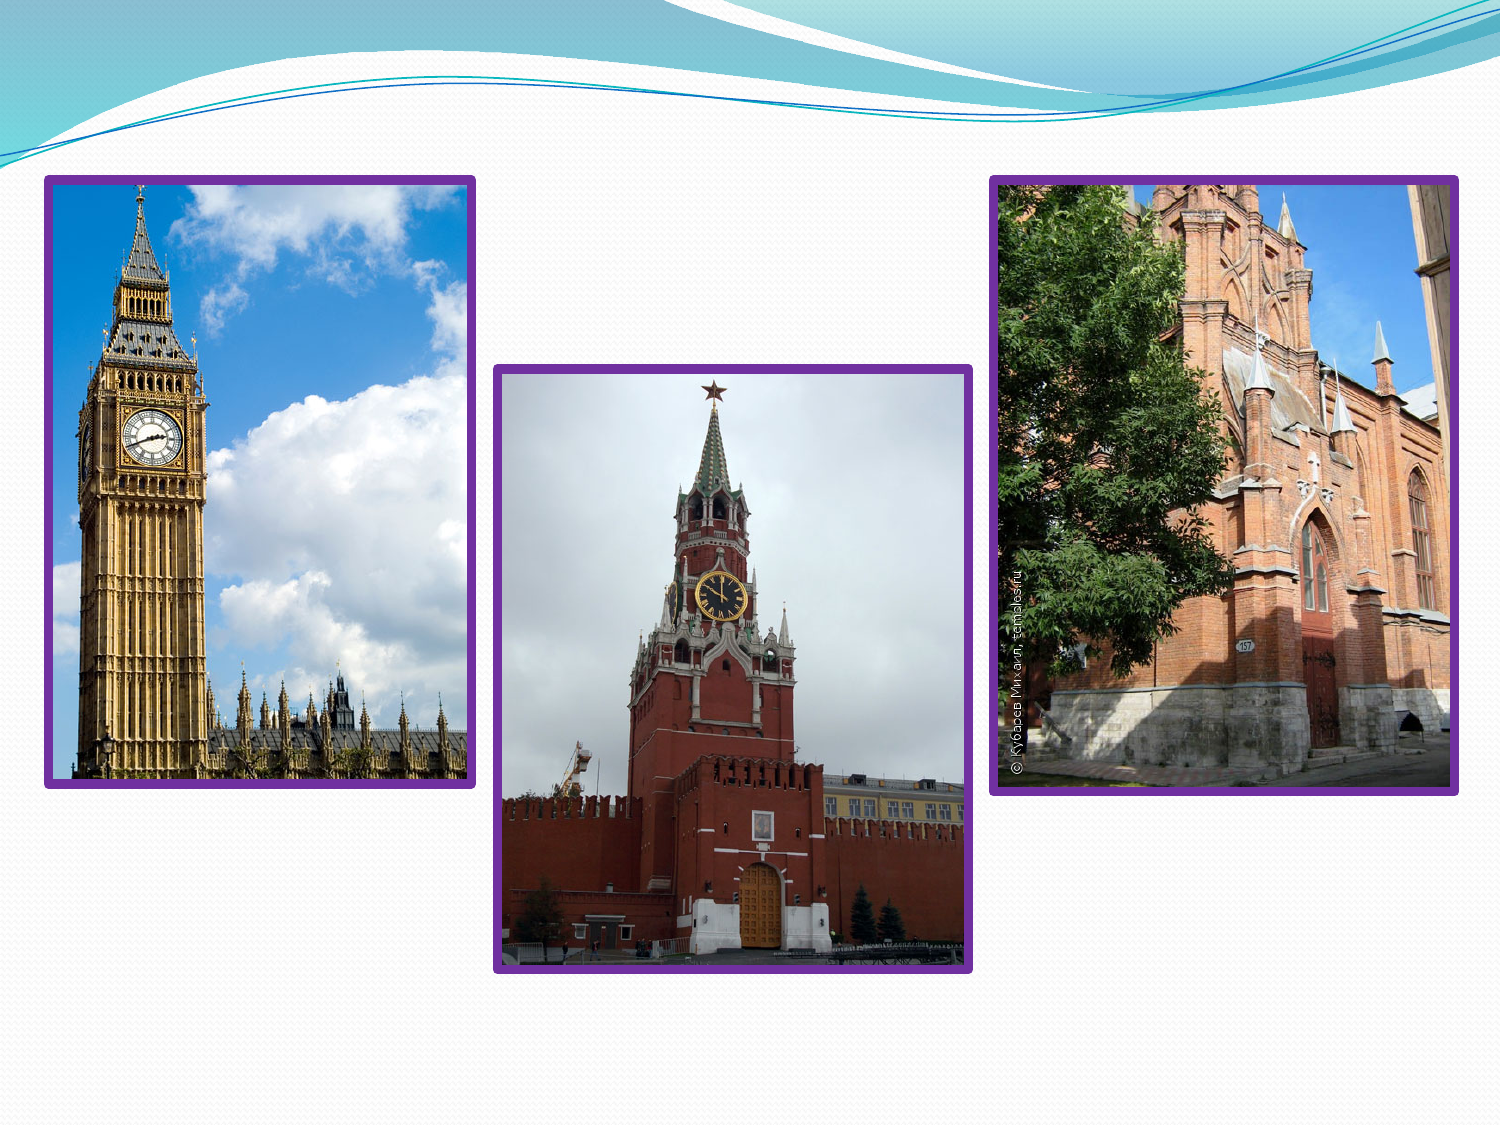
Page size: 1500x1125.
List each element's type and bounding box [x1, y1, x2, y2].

picture [52, 184, 467, 780]
picture [997, 184, 1451, 788]
picture [501, 373, 964, 965]
